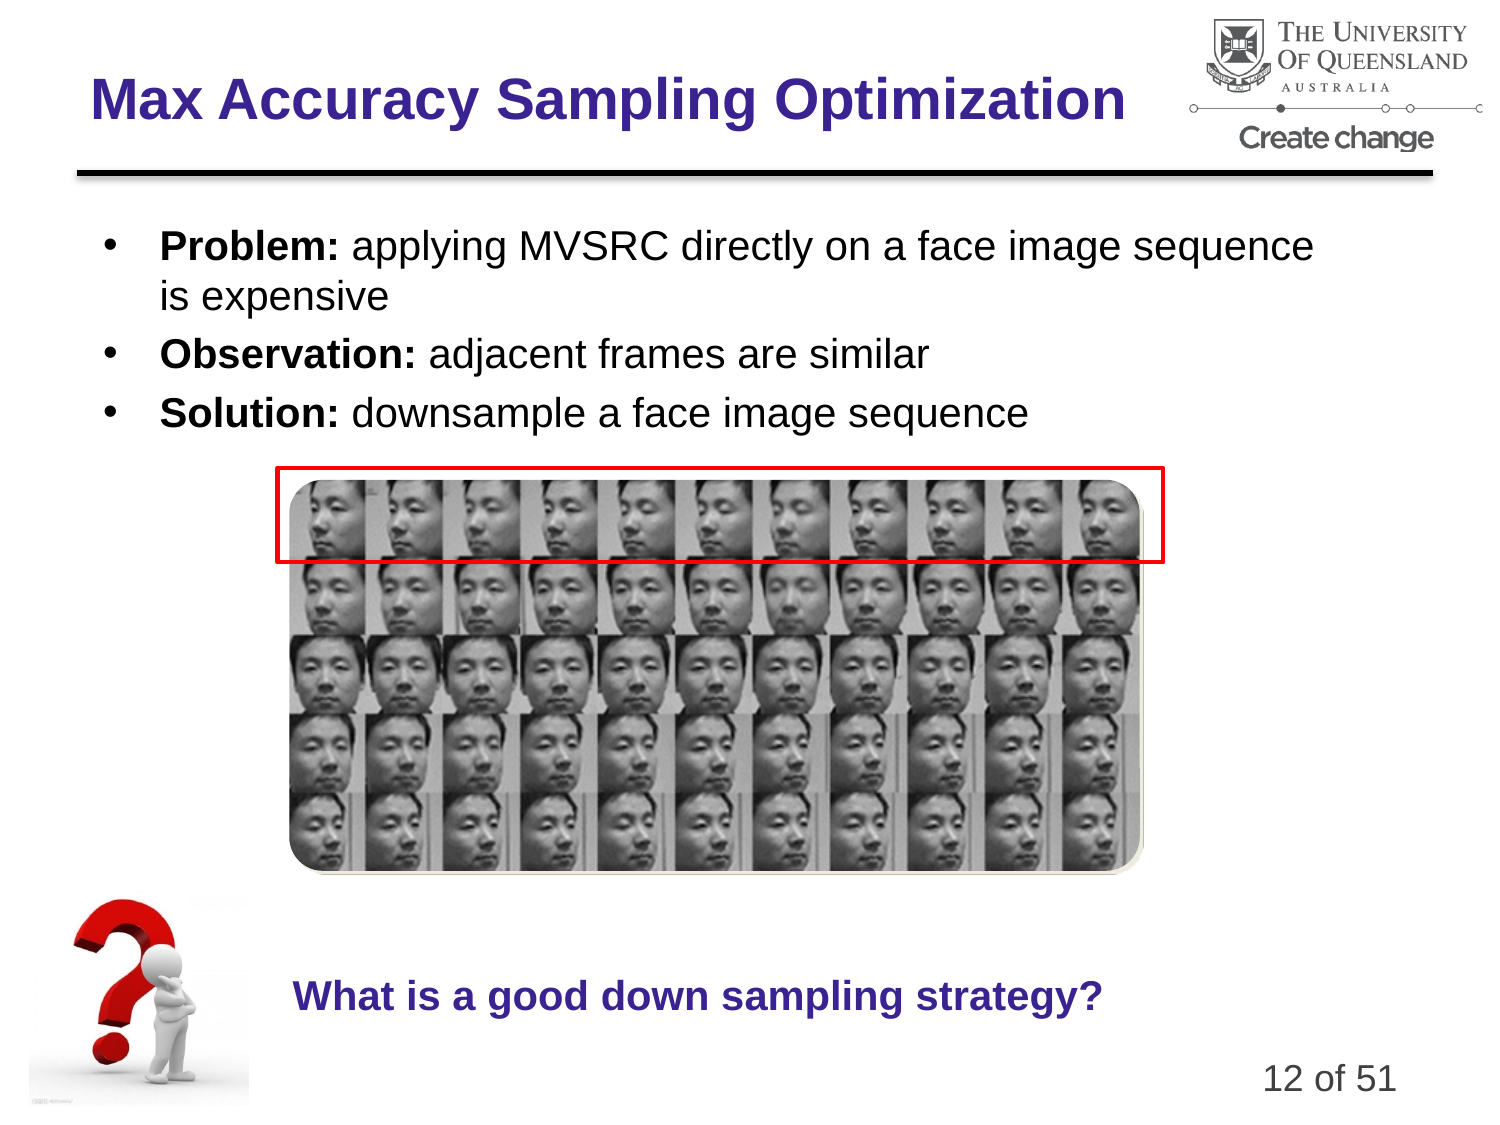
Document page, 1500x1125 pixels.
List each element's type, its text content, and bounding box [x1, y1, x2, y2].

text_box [29, 886, 1129, 1107]
title Max Accuracy Sampling Optimization [75, 42, 1425, 149]
picture [288, 479, 1140, 872]
text_box Problem: applying MVSRC directly on a face image sequence is expensive Observation: adjacent frames are similar Solution: downsample a face image sequence [88, 211, 1371, 507]
text_box [275, 466, 1165, 564]
